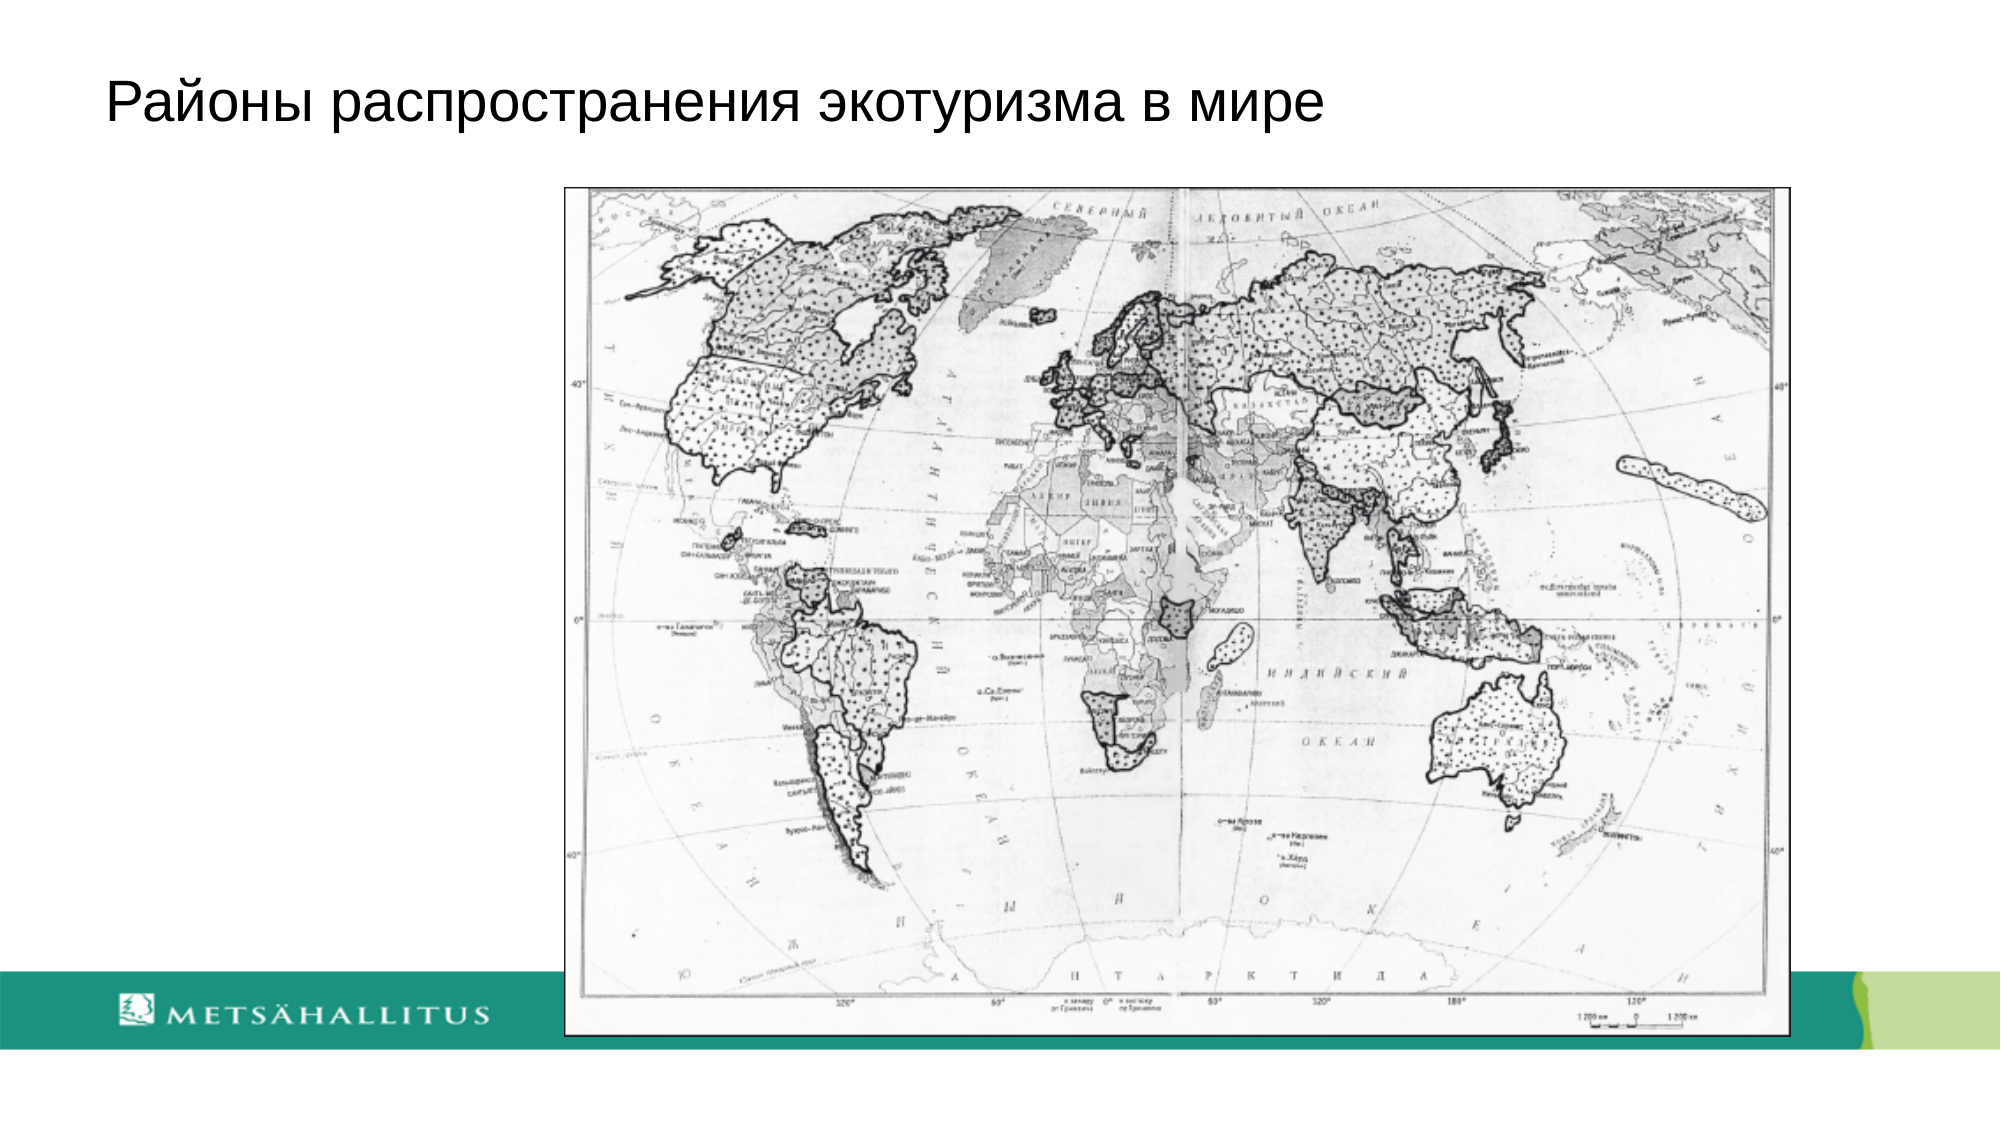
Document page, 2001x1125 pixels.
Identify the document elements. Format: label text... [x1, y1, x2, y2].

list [564, 187, 1791, 1038]
picture [0, 0, 2000, 1125]
title Районы распространения экотуризма в мире [90, 55, 1791, 145]
